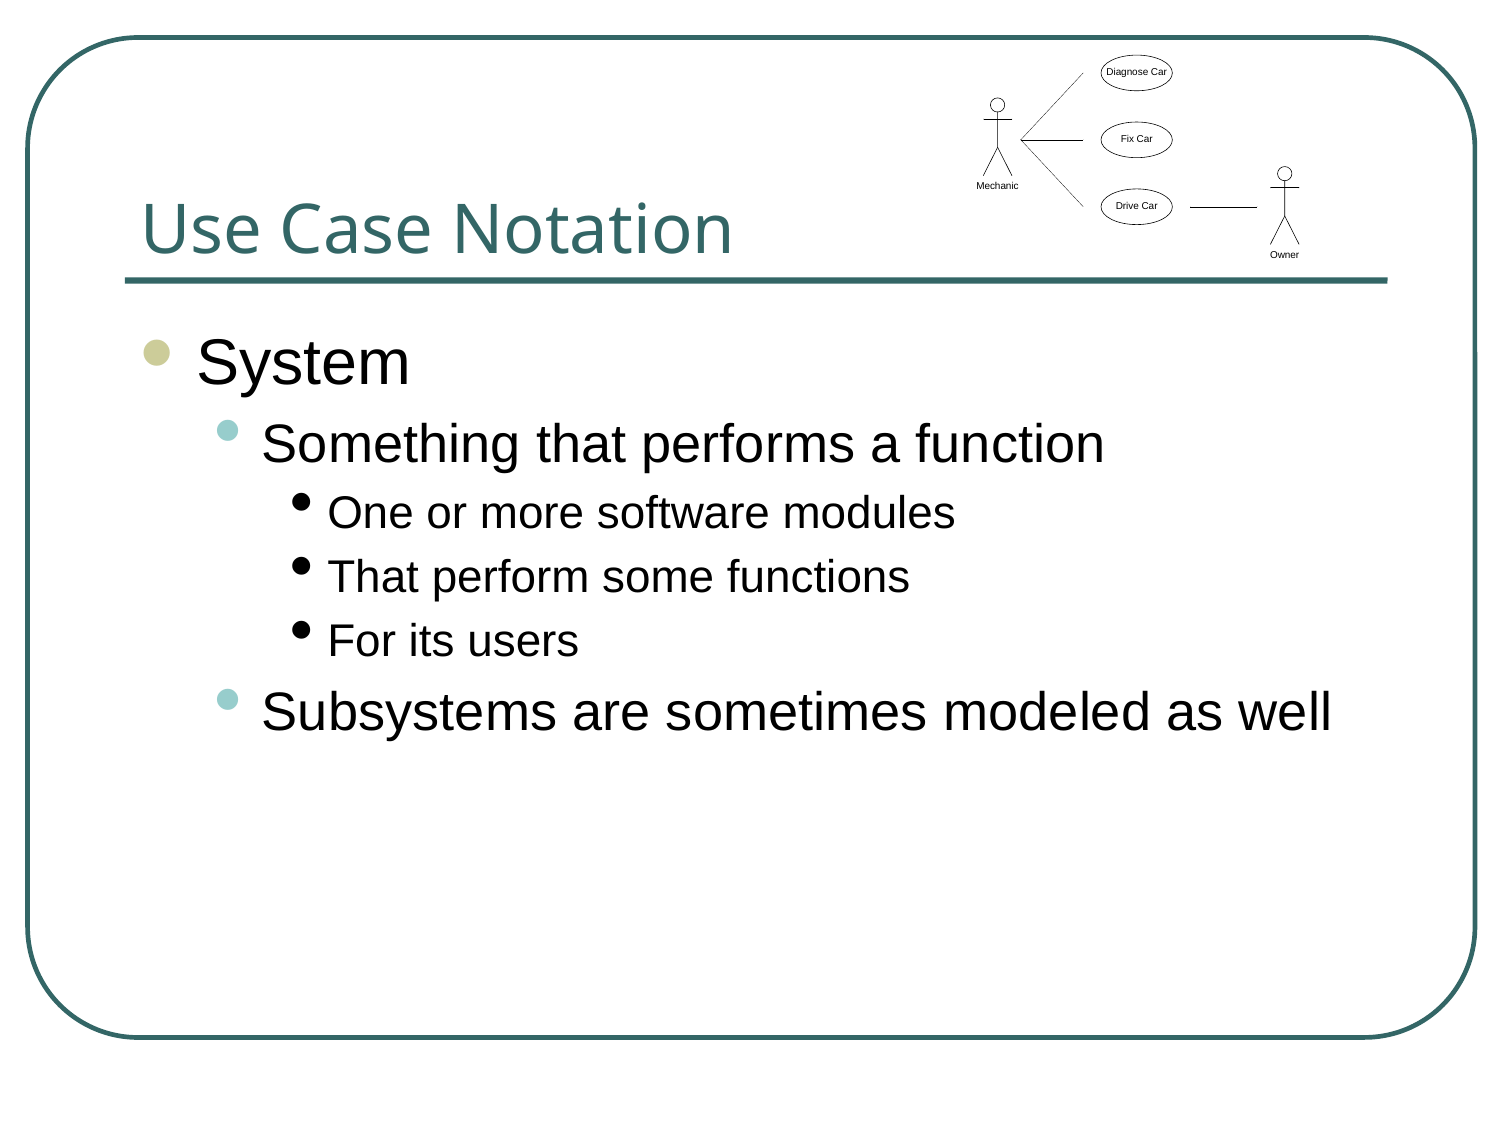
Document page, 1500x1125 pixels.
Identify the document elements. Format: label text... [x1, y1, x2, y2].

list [974, 53, 1302, 263]
title Use Case Notation [124, 87, 1388, 276]
text_box System Something that performs a function One or more software modules That perform some functions For its users Subsystems are sometimes modeled as well [124, 312, 1388, 975]
